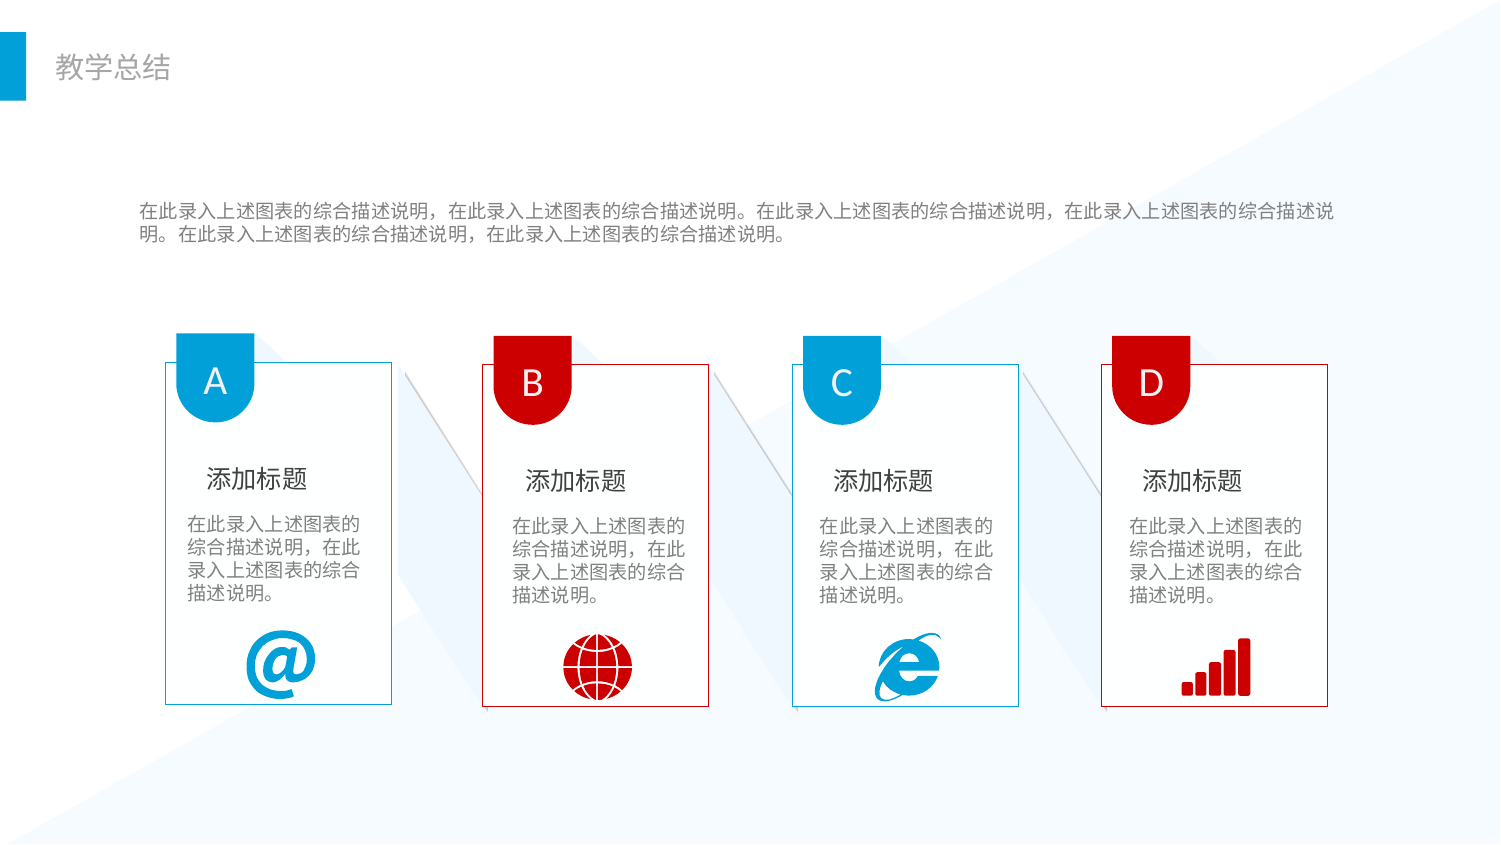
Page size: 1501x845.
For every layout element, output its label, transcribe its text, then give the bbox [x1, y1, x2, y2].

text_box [165, 333, 392, 705]
text_box [5, 0, 1501, 844]
text_box [396, 360, 484, 711]
text_box [709, 365, 793, 711]
text_box 在此录入上述图表的综合描述说明，在此录入上述图表的综合描述说明。在此录入上述图表的综合描述说明，在此录入上述图表的综合描述说明。在此录入上述图表的综合描述说明，在此录入上述图表的综合描述说明。 [128, 193, 1377, 298]
text_box [1019, 366, 1103, 711]
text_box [482, 335, 709, 707]
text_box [1100, 335, 1330, 707]
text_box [791, 335, 1018, 707]
